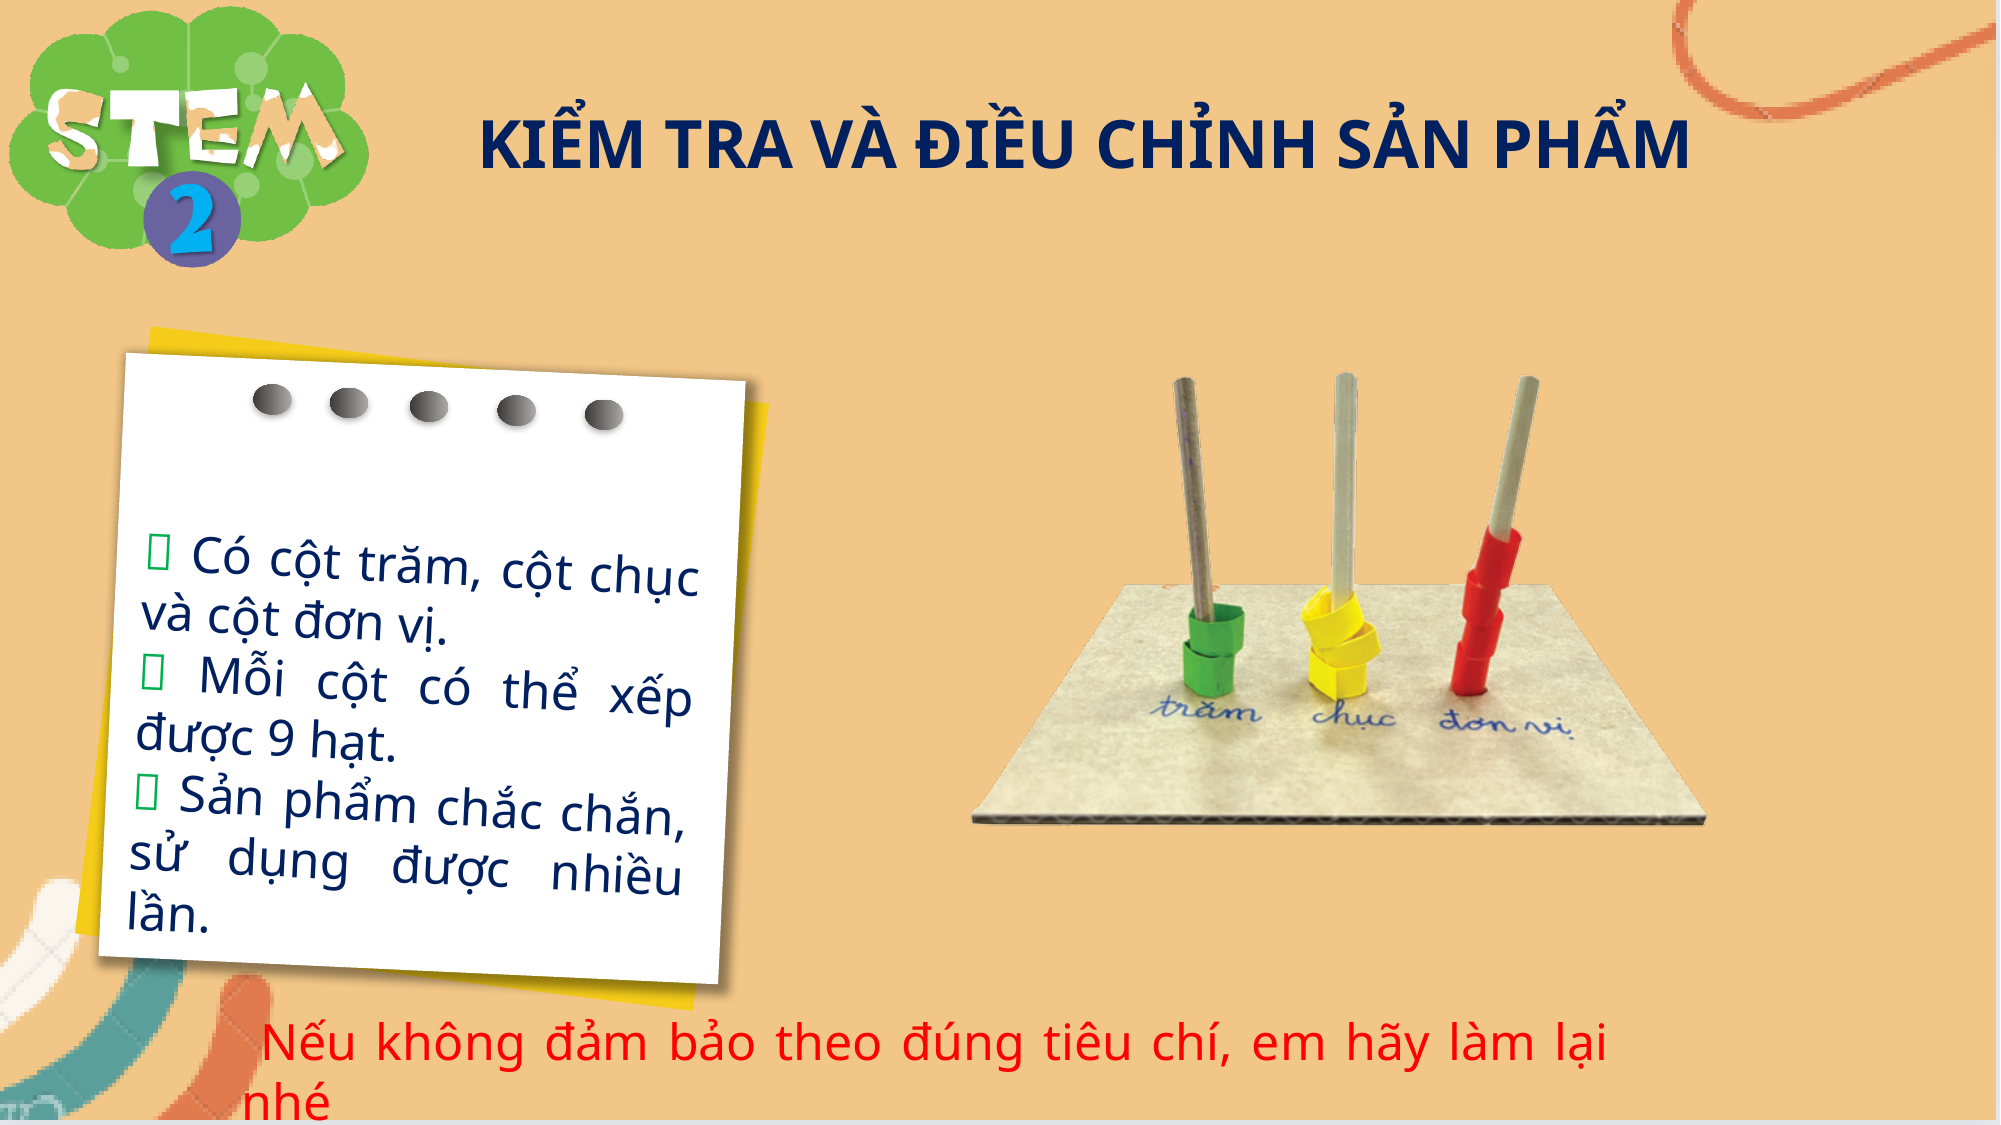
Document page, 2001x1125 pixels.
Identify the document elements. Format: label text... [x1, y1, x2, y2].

picture [0, 0, 2001, 1125]
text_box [110, 362, 734, 975]
text_box KIỂM TRA VÀ ĐIỀU CHỈNH SẢN PHẨM [450, 94, 1721, 190]
text_box Nếu không đảm bảo theo đúng tiêu chí, em hãy làm lại nhé [241, 1010, 1610, 1125]
